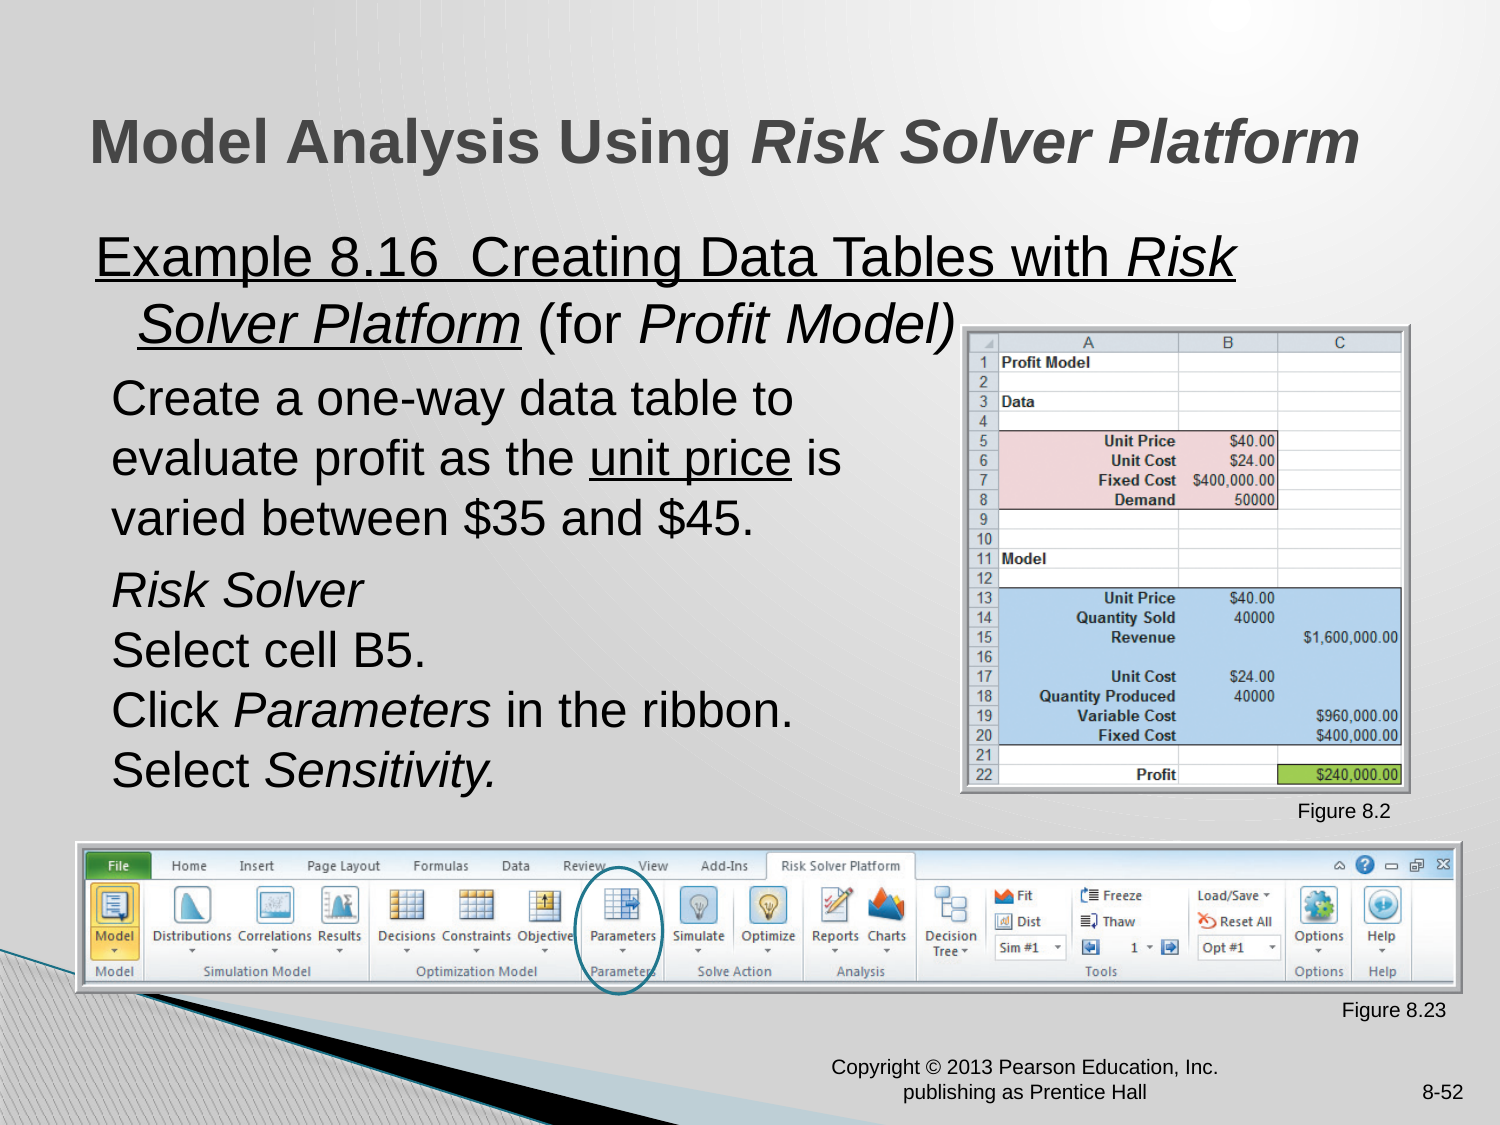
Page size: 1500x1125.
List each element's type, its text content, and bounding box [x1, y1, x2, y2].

text_box Create a one-way data table to evaluate profit as the unit price is varied between $35 and $45. Risk Solver Select cell B5. Click Parameters in the ribbon. Select Sensitivity. [96, 357, 947, 806]
title Model Analysis Using Risk Solver Platform [75, 45, 1425, 233]
list Example 8.16 Creating Data Tables with Risk Solver Platform (for Profit Model) [62, 212, 1413, 956]
picture [74, 841, 1463, 995]
picture [960, 324, 1411, 794]
text_box Figure 8.2 [1283, 804, 1406, 830]
slide_number 8-52 [1362, 1051, 1479, 1112]
footer Copyright © 2013 Pearson Education, Inc. publishing as Prentice Hall [812, 1051, 1238, 1112]
text_box Figure 8.23 [1327, 1005, 1462, 1029]
